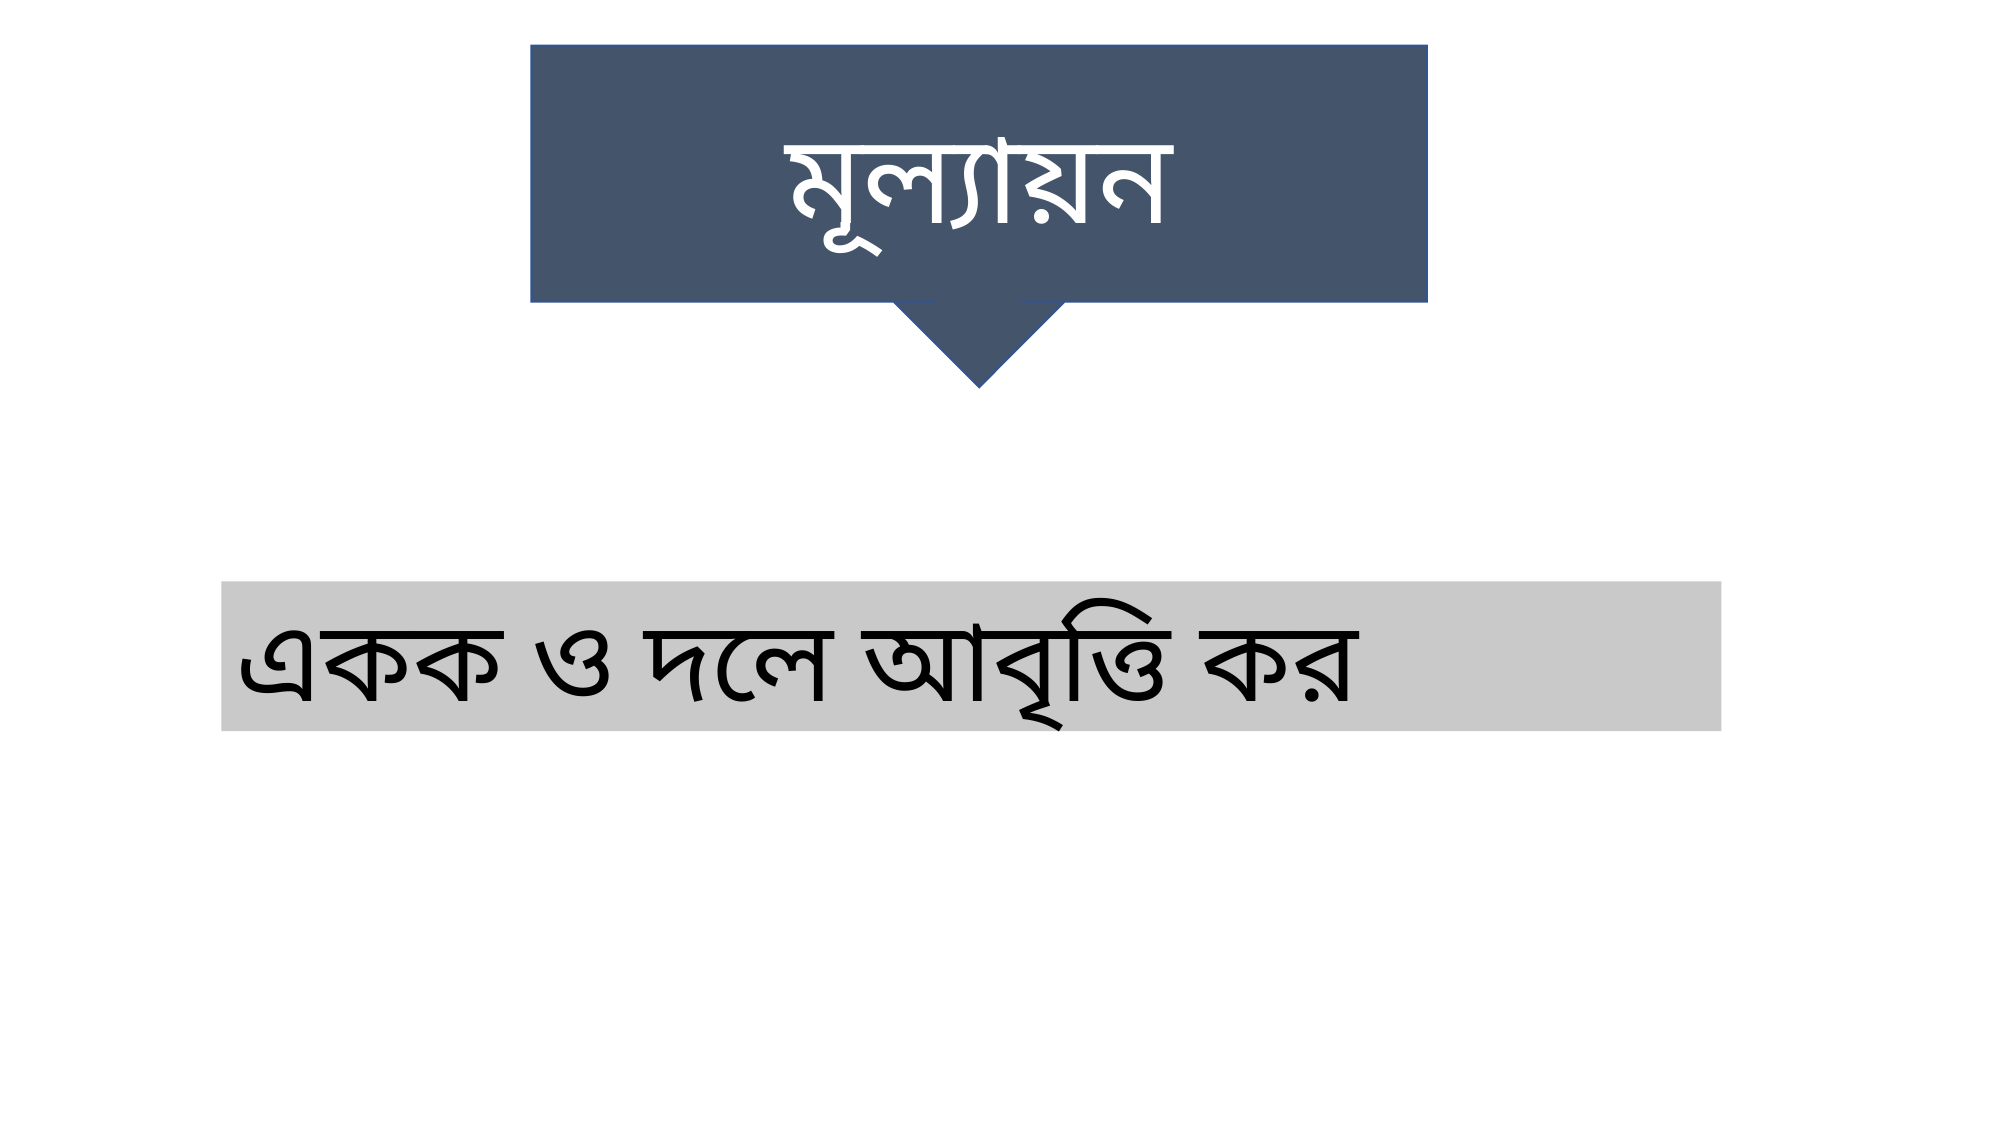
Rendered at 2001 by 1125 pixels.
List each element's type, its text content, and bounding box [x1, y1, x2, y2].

text_box মূল্যায়ন [530, 44, 1428, 389]
text_box একক ও দলে আবৃত্তি কর [221, 581, 1722, 732]
